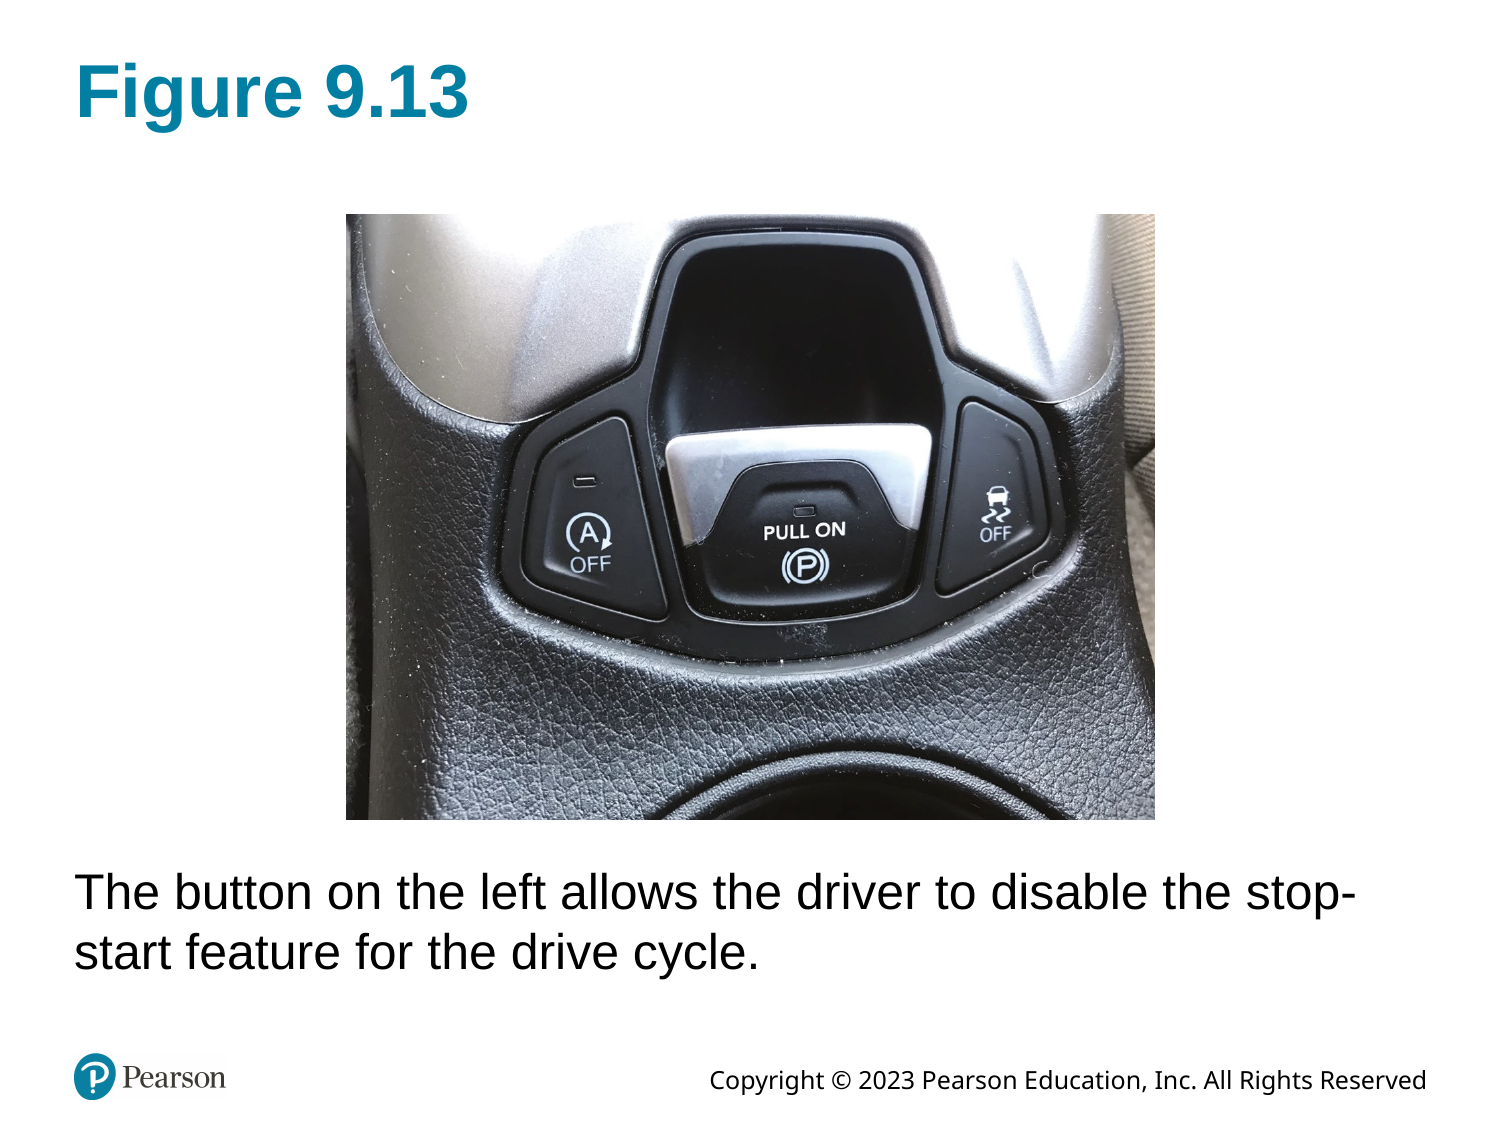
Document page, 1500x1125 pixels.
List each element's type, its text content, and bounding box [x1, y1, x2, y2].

picture [346, 213, 1155, 821]
list The button on the left allows the driver to disable the stop-start feature for the drive cycle. [74, 598, 1429, 1125]
title Figure 9.13 [75, 0, 1429, 185]
